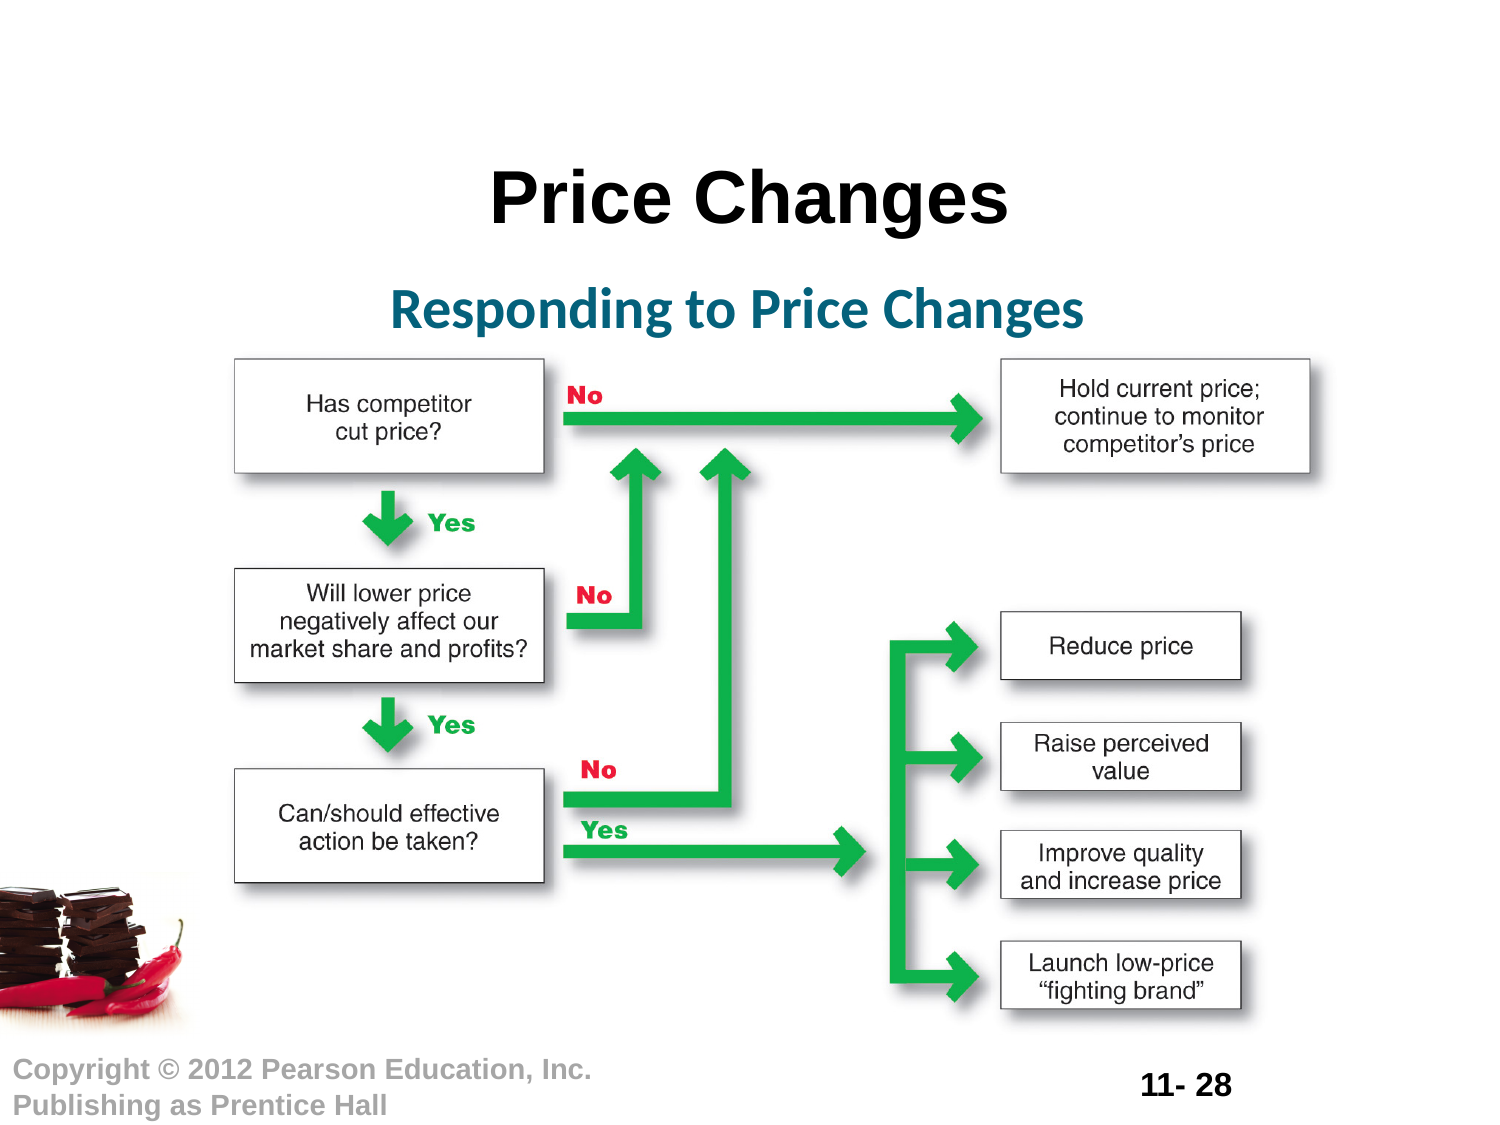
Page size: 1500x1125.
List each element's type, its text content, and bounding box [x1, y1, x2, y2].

picture [212, 349, 1338, 1038]
title Price Changes [112, 99, 1388, 288]
picture [0, 872, 200, 1039]
list Responding to Price Changes [149, 262, 1326, 326]
